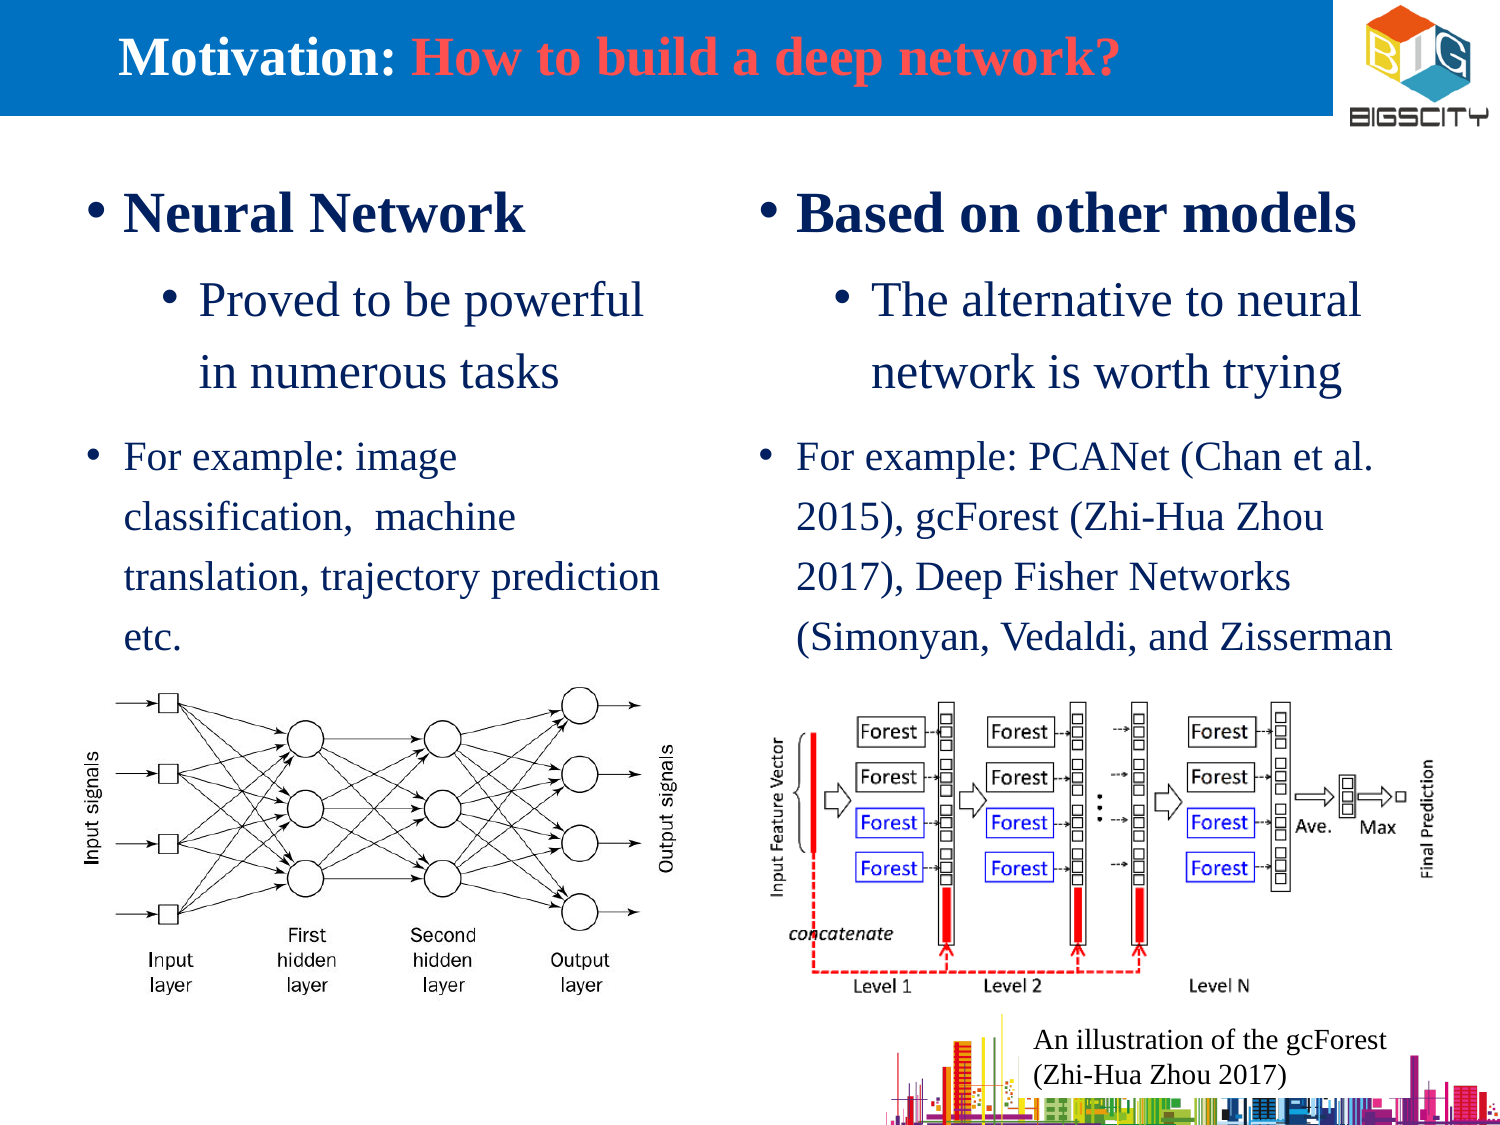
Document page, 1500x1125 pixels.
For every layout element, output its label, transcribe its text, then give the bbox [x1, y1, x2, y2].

picture [1350, 5, 1490, 127]
list Based on other models The alternative to neural network is worth trying For example: PCANet (Chan et al. 2015), gcForest (Zhi-Hua Zhou 2017), Deep Fisher Networks (Simonyan, Vedaldi, and Zisserman 2013) [743, 152, 1459, 675]
picture [41, 668, 685, 1014]
title Motivation: How to build a deep network? [103, 0, 1294, 116]
text_box An illustration of the gcForest (Zhi-Hua Zhou 2017) [1018, 1014, 1411, 1098]
picture [727, 675, 1500, 1125]
list Neural Network Proved to be powerful in numerous tasks For example: image classification, machine translation, trajectory prediction etc. [71, 152, 709, 1014]
